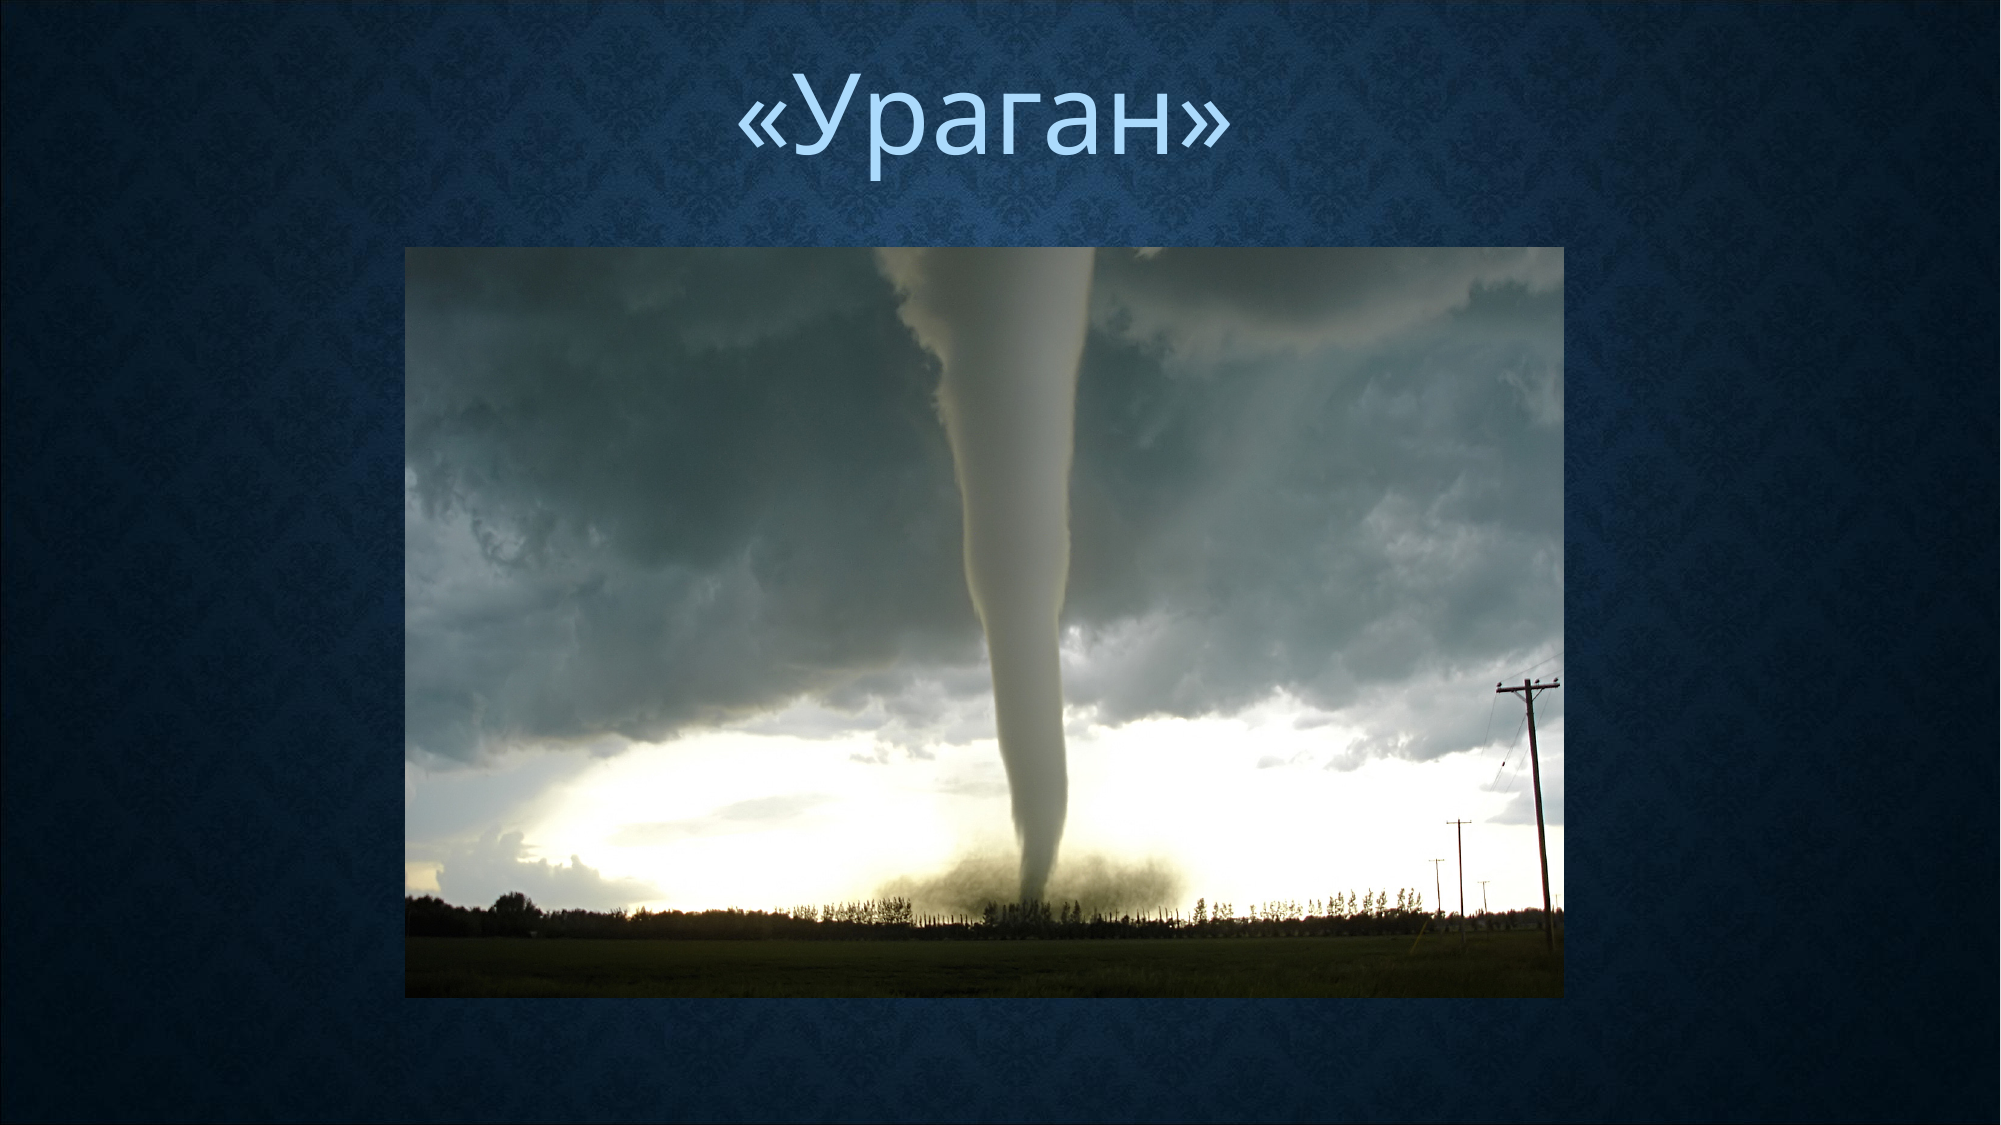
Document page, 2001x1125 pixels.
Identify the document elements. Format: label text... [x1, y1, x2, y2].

text_box «Ураган» [719, 34, 1250, 185]
picture [0, 0, 2001, 1125]
